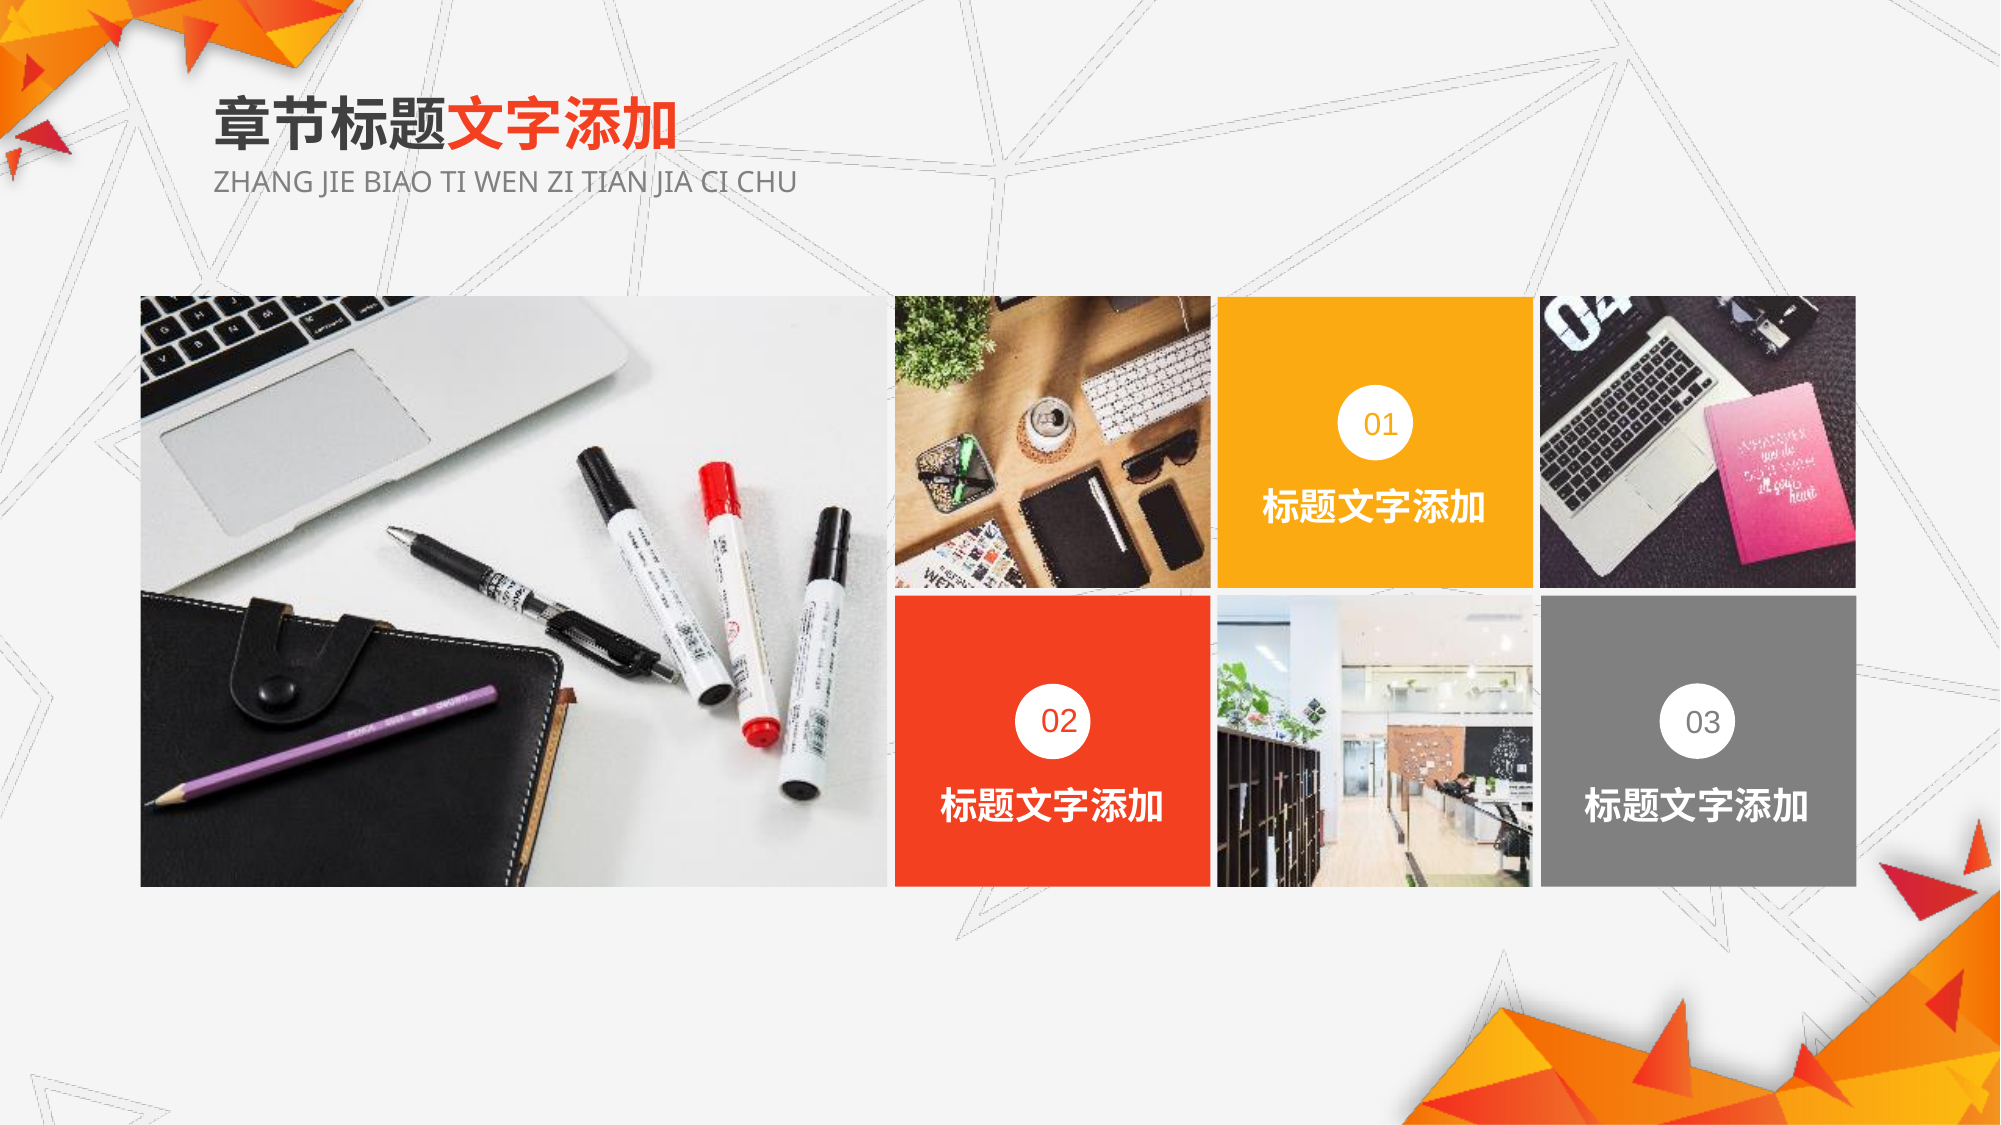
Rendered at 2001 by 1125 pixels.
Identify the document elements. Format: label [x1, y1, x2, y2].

text_box [1216, 296, 1534, 588]
text_box [1539, 595, 1857, 773]
picture [0, 0, 2000, 1125]
text_box [196, 79, 817, 206]
text_box [895, 595, 1211, 887]
